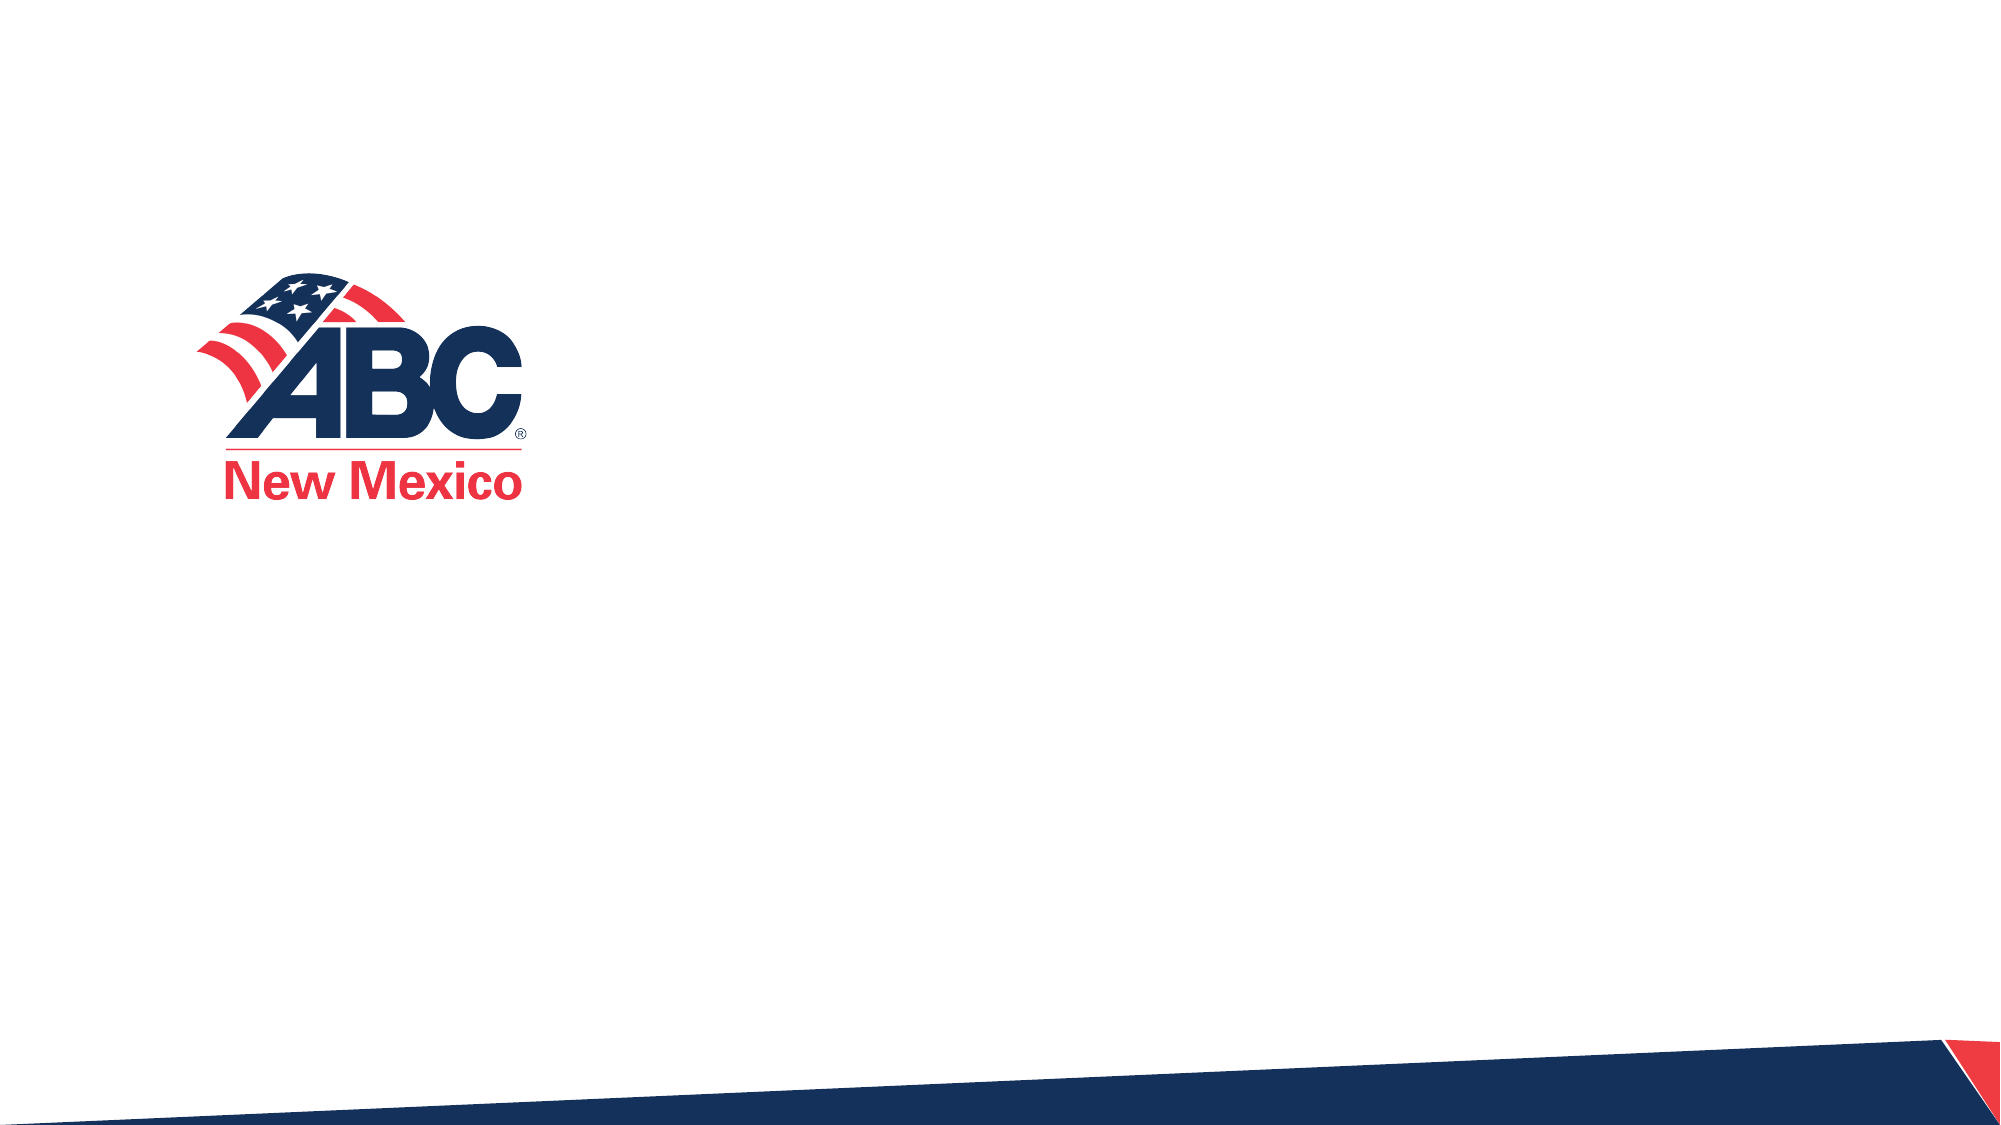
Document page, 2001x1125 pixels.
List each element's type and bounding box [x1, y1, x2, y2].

picture [125, 238, 622, 582]
